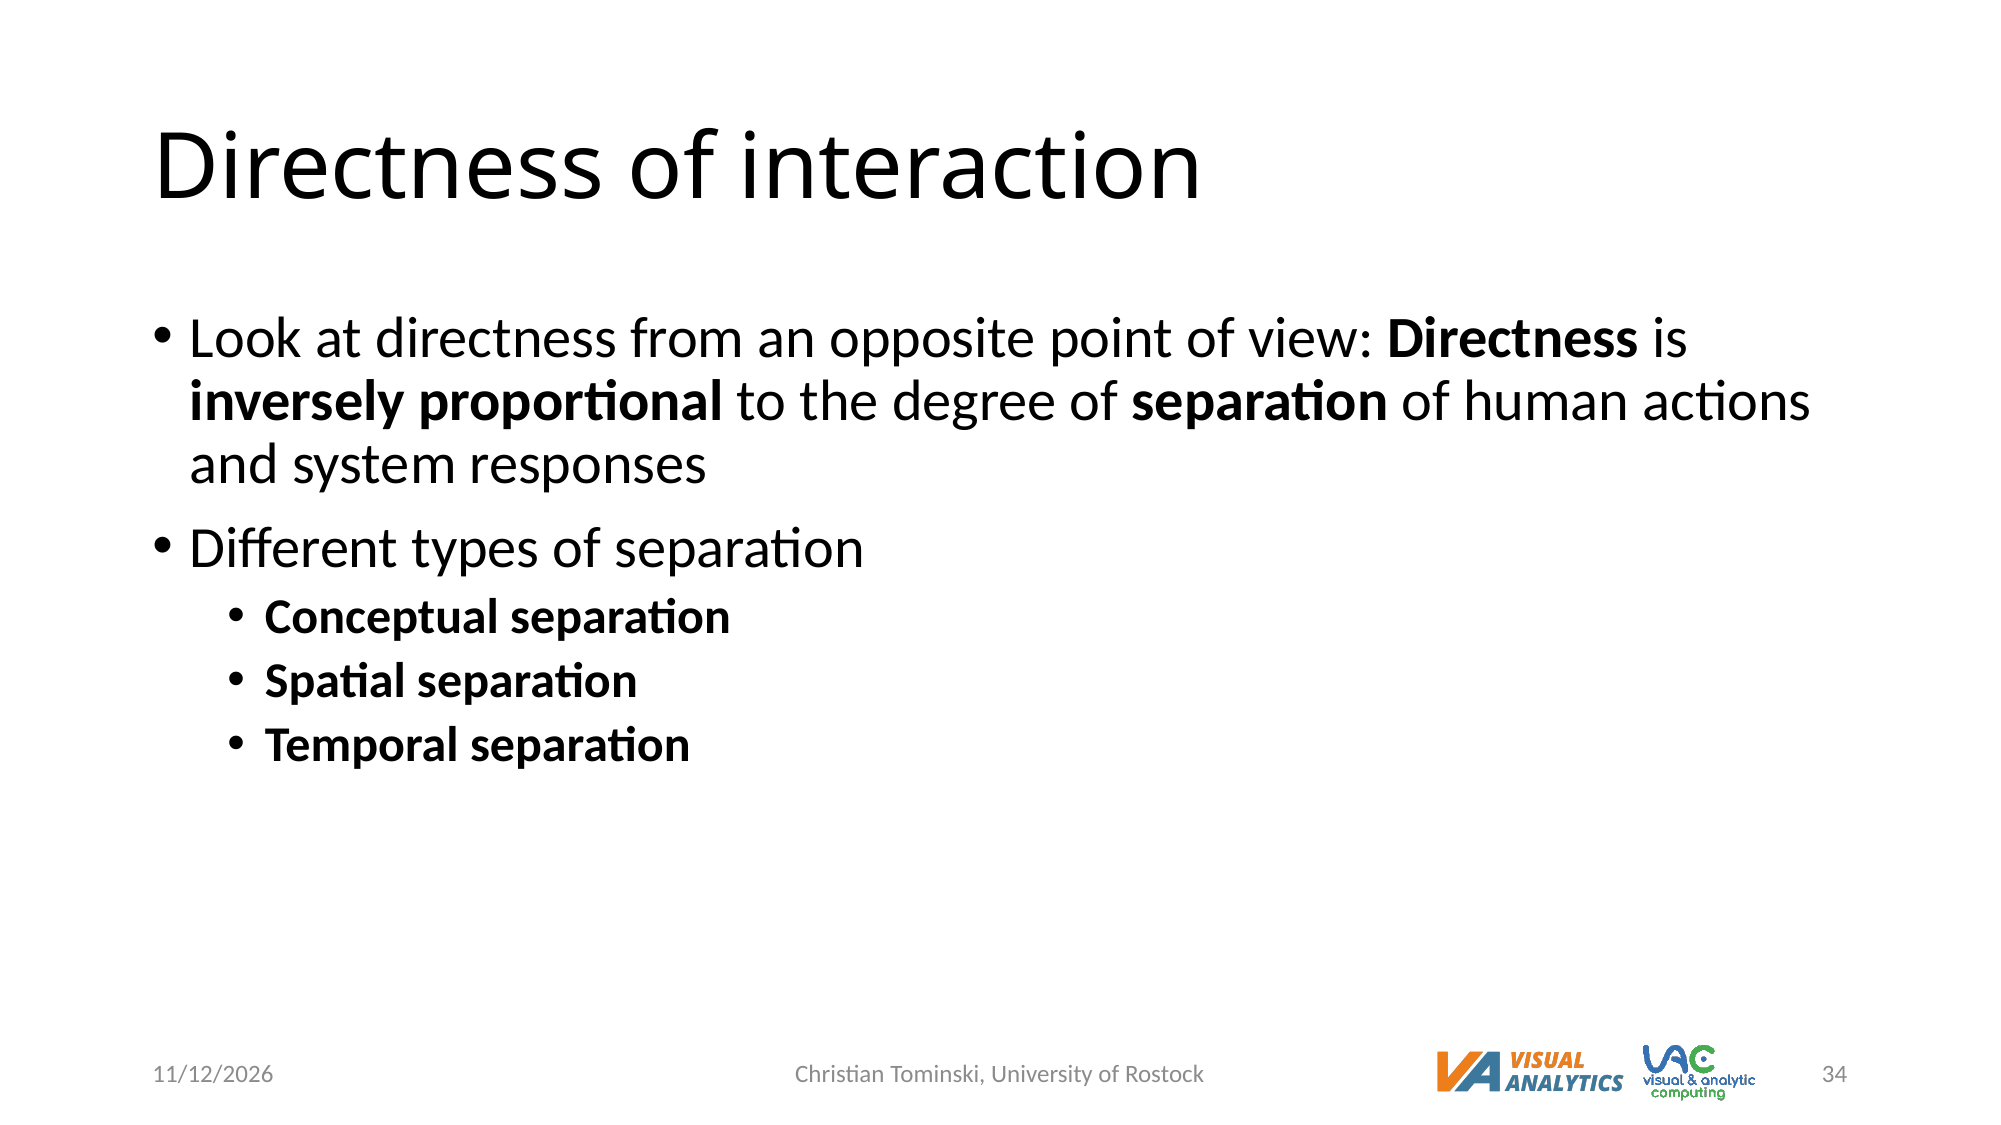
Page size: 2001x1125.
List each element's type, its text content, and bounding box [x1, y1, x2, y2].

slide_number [137, 1042, 588, 1103]
slide_number 34 [1412, 1042, 1863, 1103]
list Look at directness from an opposite point of view: Directness is inversely proportional to the degree of separation of human actions and system responses Different types of separation Conceptual separation Spatial separation Temporal separation [137, 299, 1863, 1014]
title Directness of interaction [137, 59, 1863, 278]
footer Christian Tominski, University of Rostock [662, 1042, 1338, 1103]
